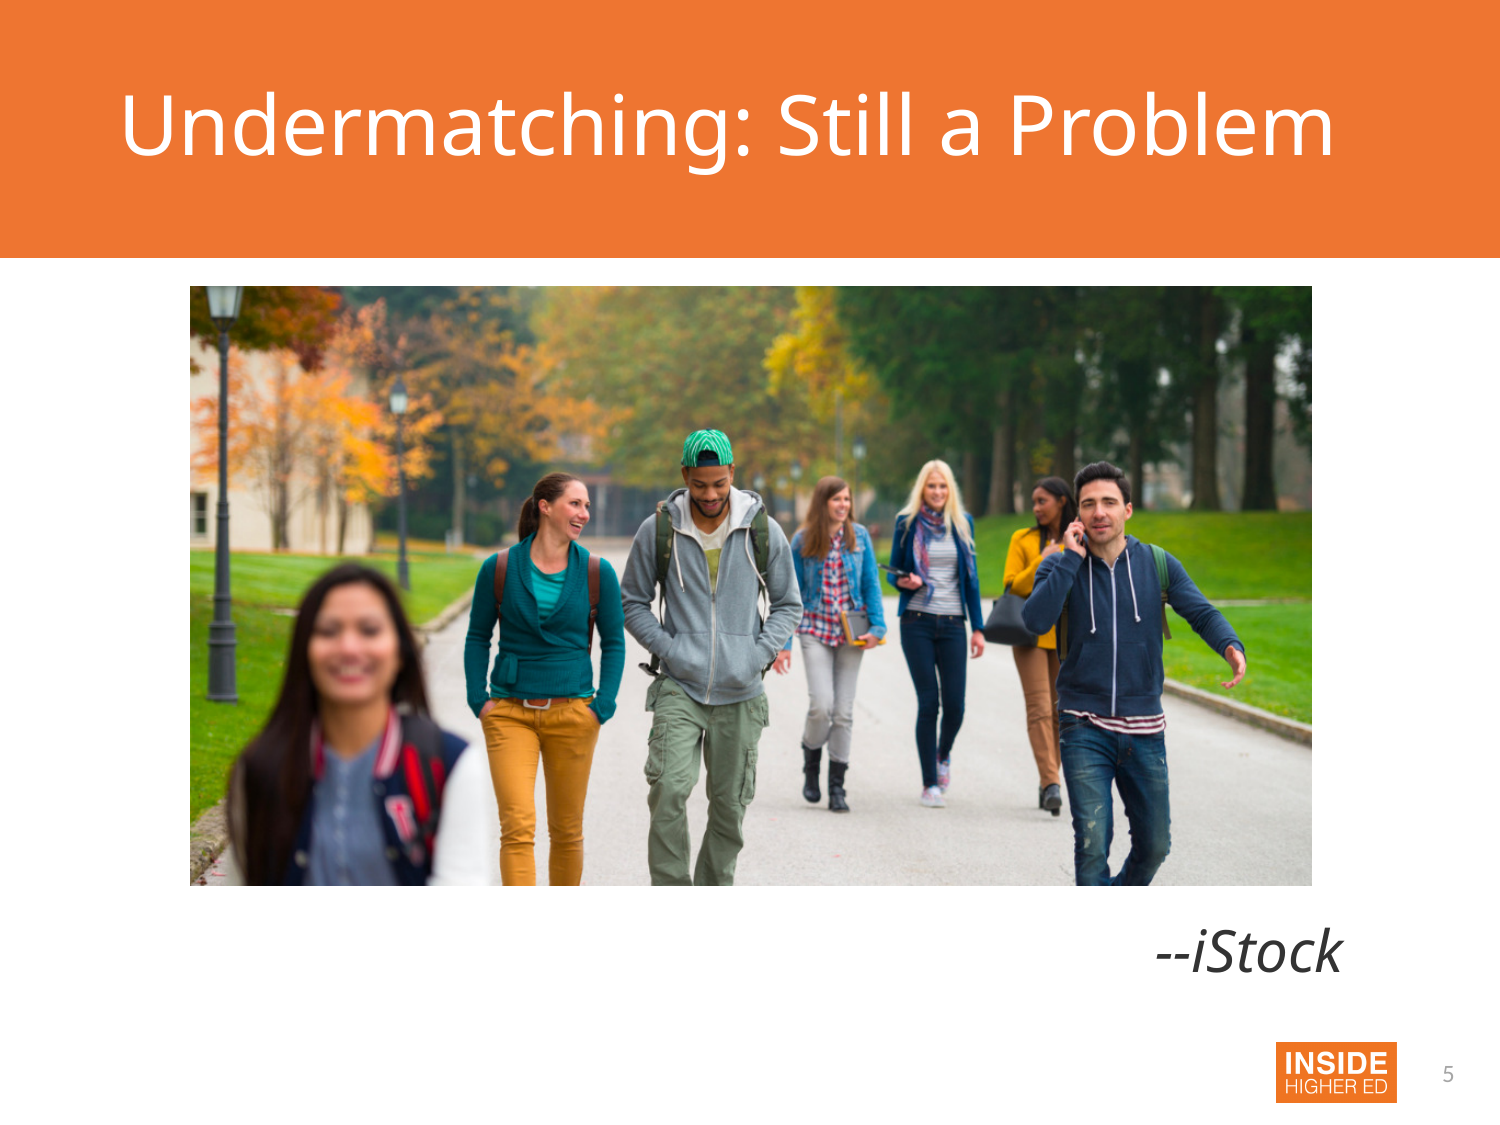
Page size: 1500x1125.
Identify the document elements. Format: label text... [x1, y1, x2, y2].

picture [1276, 1042, 1397, 1103]
picture [190, 286, 1312, 886]
list --iStock [103, 321, 1397, 992]
title Undermatching: Still a Problem [103, 0, 1397, 256]
